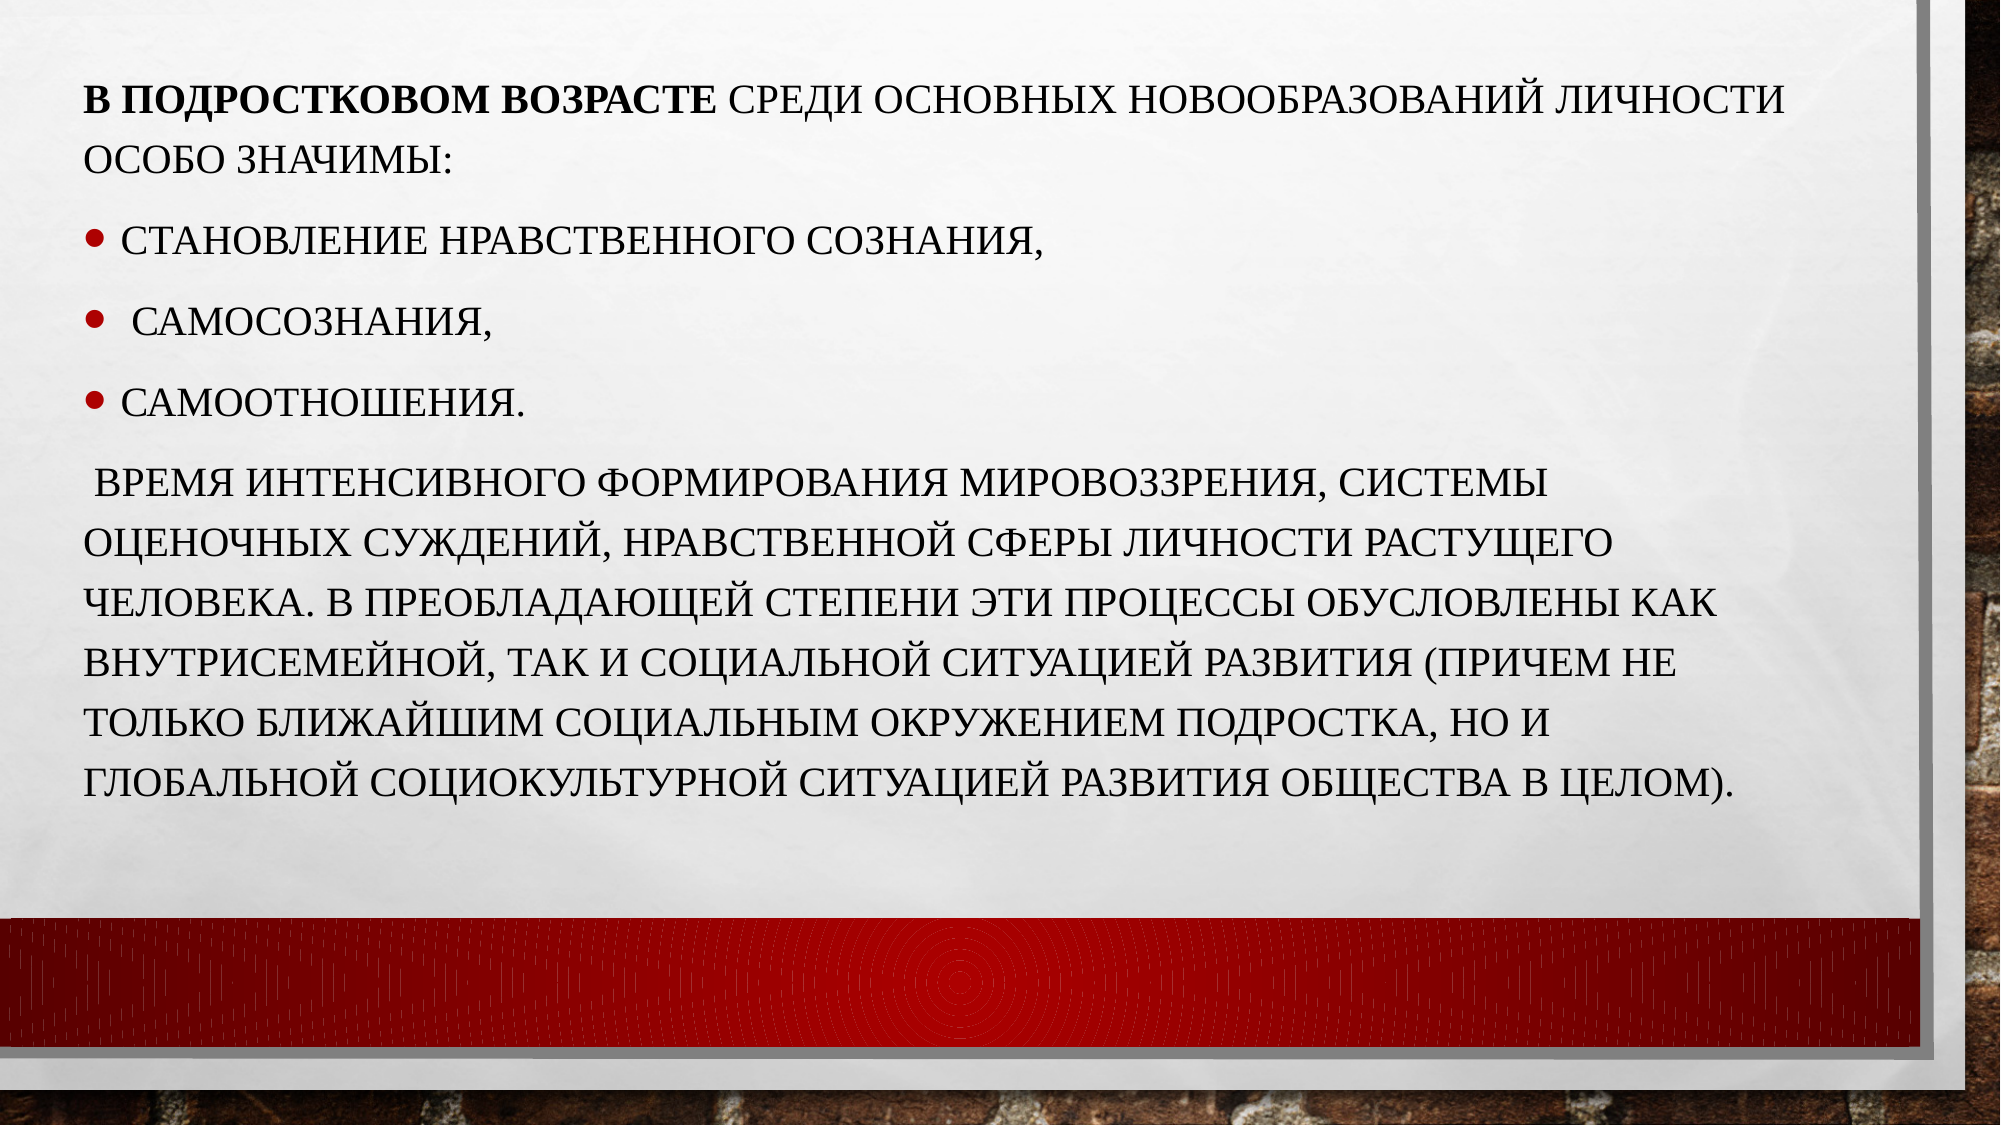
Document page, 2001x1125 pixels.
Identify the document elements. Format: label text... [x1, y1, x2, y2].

picture [0, 0, 2000, 1125]
list В подростковом возрасте среди основных новообразований личности особо значимы: становление нравственного сознания, самосознания, самоотношения. время интенсивного формирования мировоззрения, системы оценочных суждений, нравственной сферы личности растущего человека. В преобладающей степени эти процессы обусловлены как внутрисемейной, так и социальной ситуацией развития (причем не только ближайшим социальным окружением подростка, но и глобальной социокультурной ситуацией развития общества в целом). [68, 45, 1818, 882]
